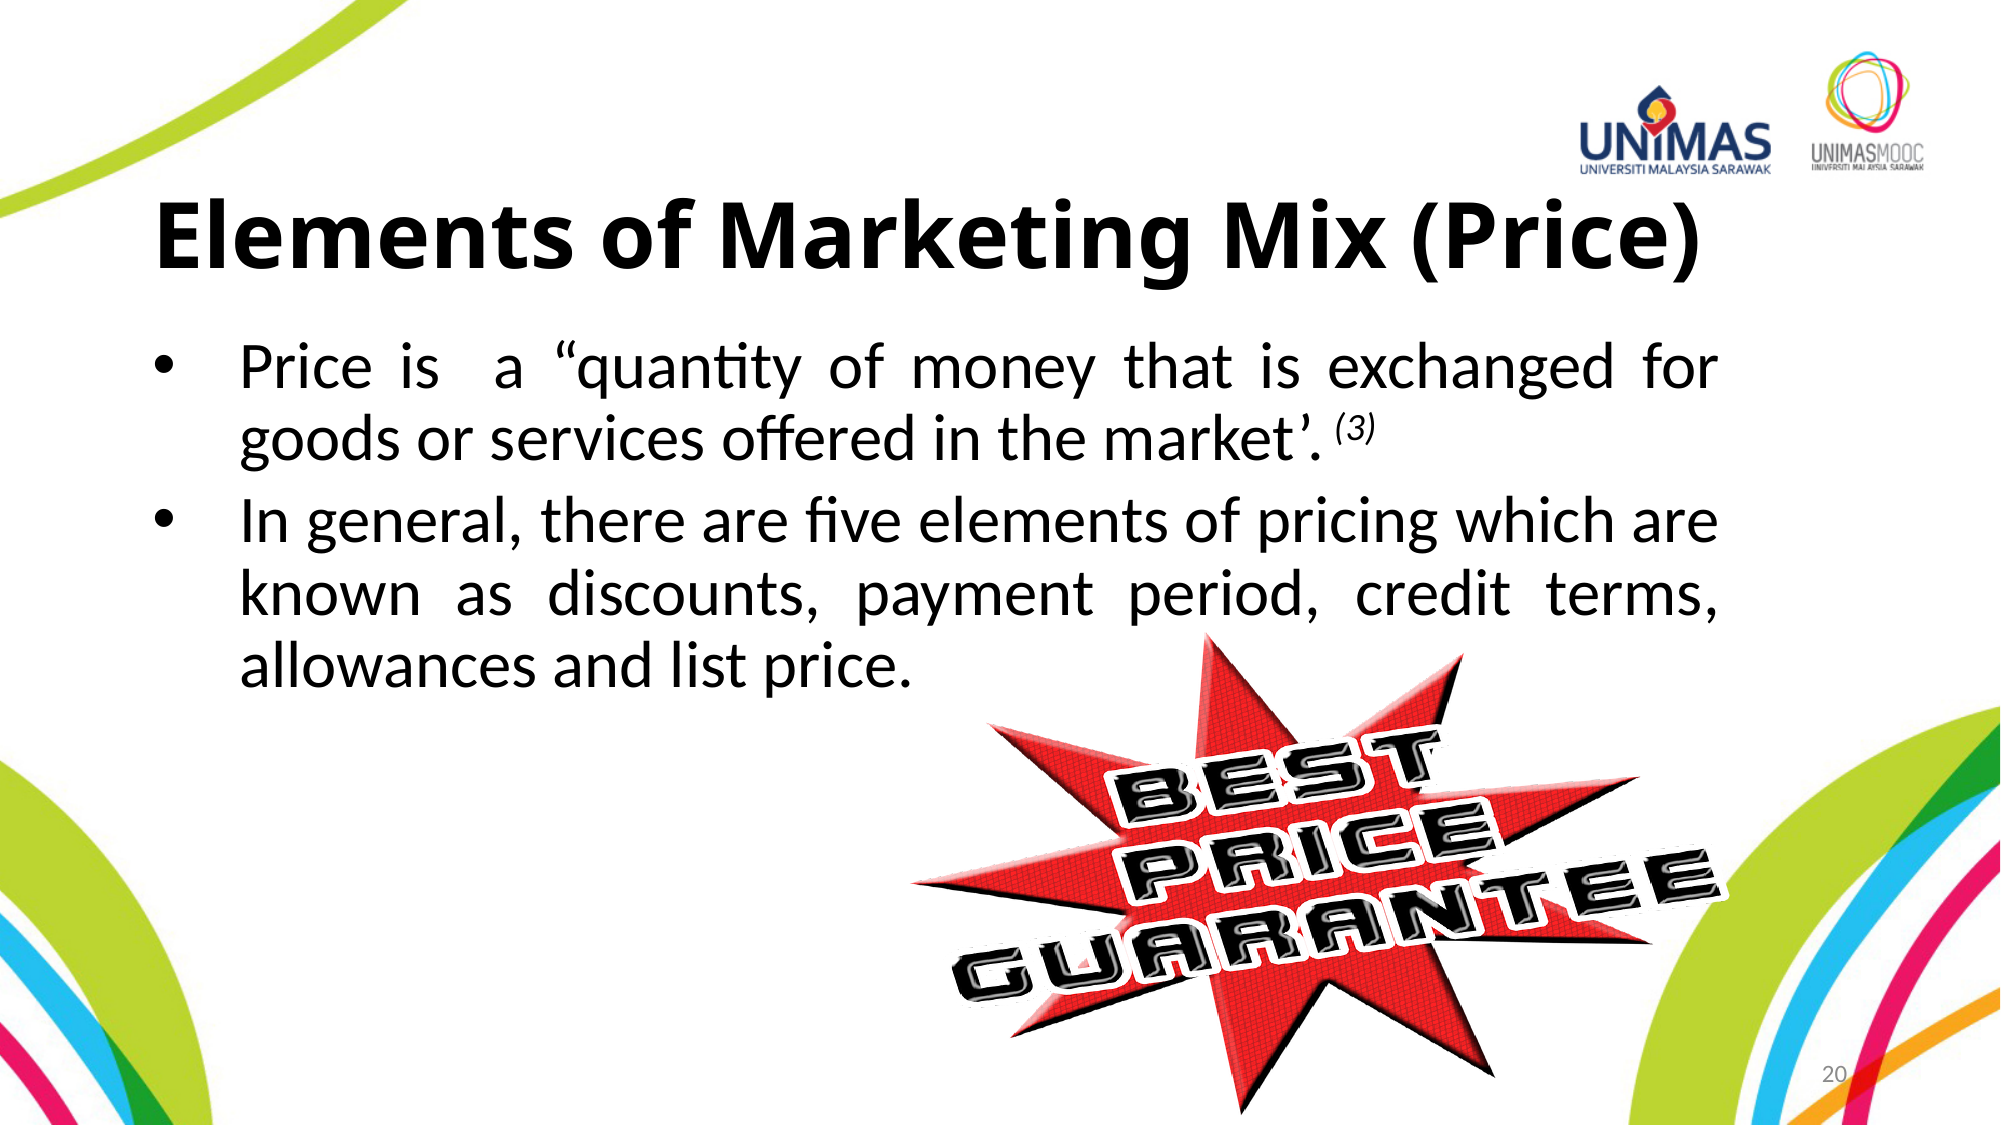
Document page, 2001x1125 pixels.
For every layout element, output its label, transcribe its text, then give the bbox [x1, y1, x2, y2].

picture [0, 0, 2001, 1125]
title Elements of Marketing Mix (Price) [137, 154, 1763, 324]
list Price is a “quantity of money that is exchanged for goods or services offered in the market’. (3) In general, there are five elements of pricing which are known as discounts, payment period, credit terms, allowances and list price. [137, 323, 1737, 1043]
slide_number 20 [1746, 1042, 1863, 1103]
